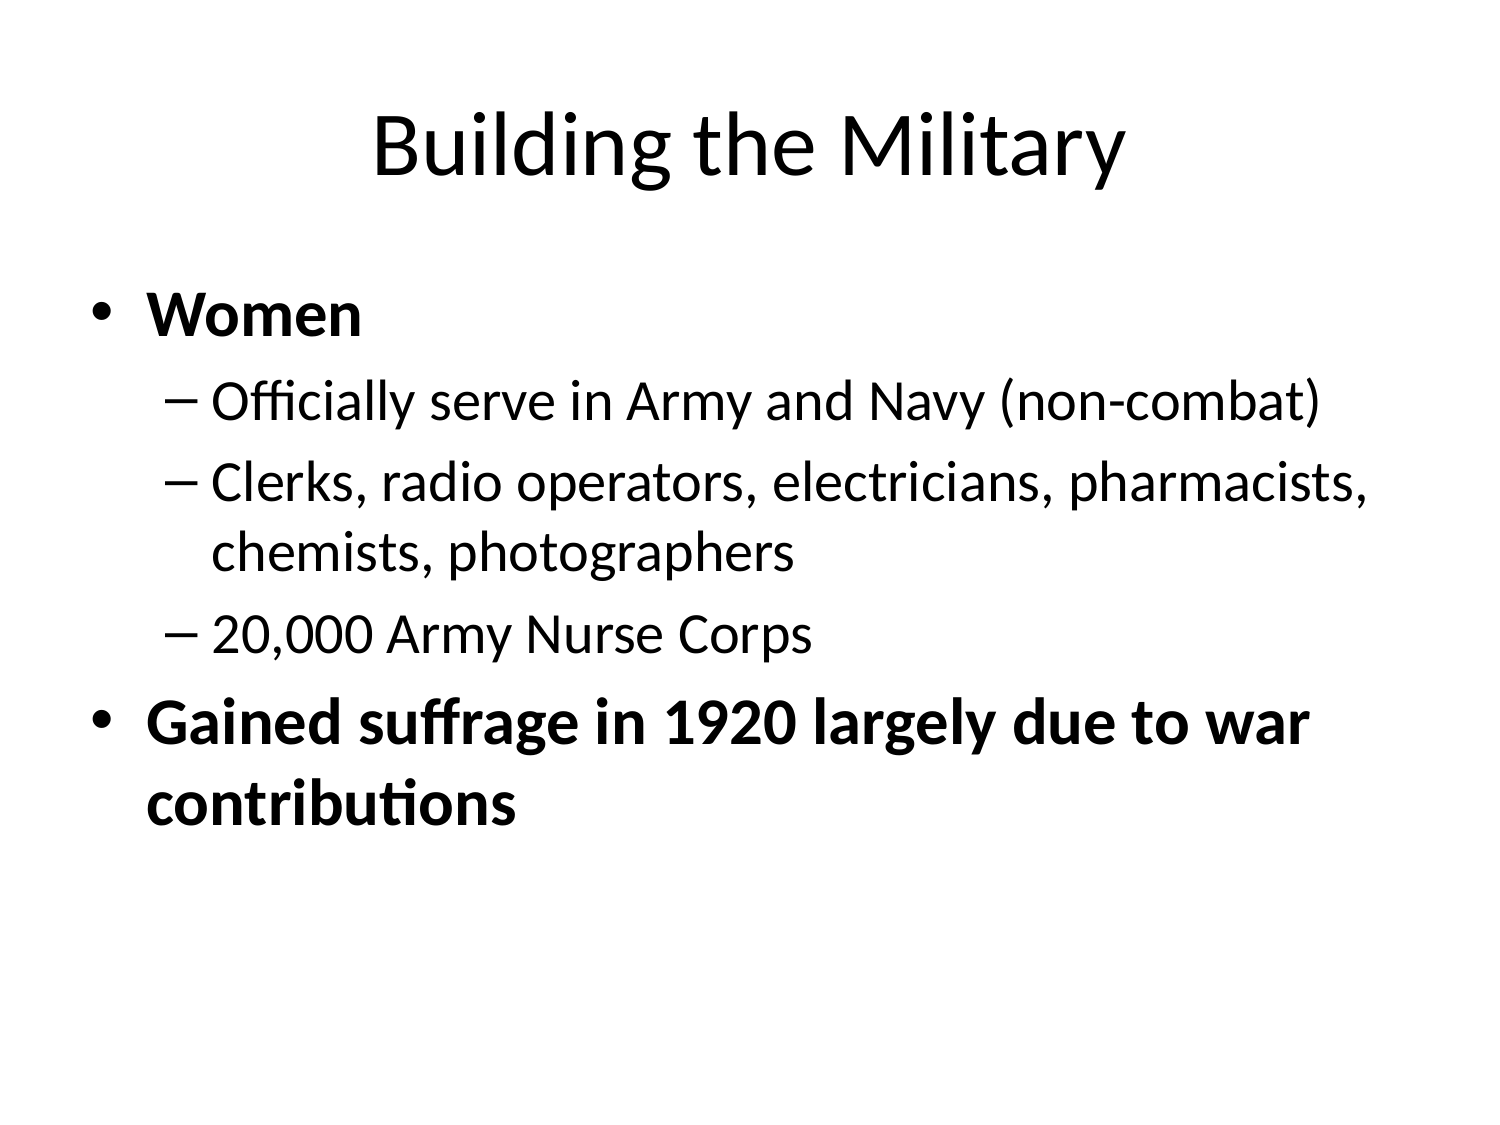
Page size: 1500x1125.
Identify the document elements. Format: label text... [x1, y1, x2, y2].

title Building the Military [75, 45, 1425, 233]
list Women Officially serve in Army and Navy (non-combat) Clerks, radio operators, electricians, pharmacists, chemists, photographers 20,000 Army Nurse Corps Gained suffrage in 1920 largely due to war contributions [75, 262, 1425, 1005]
